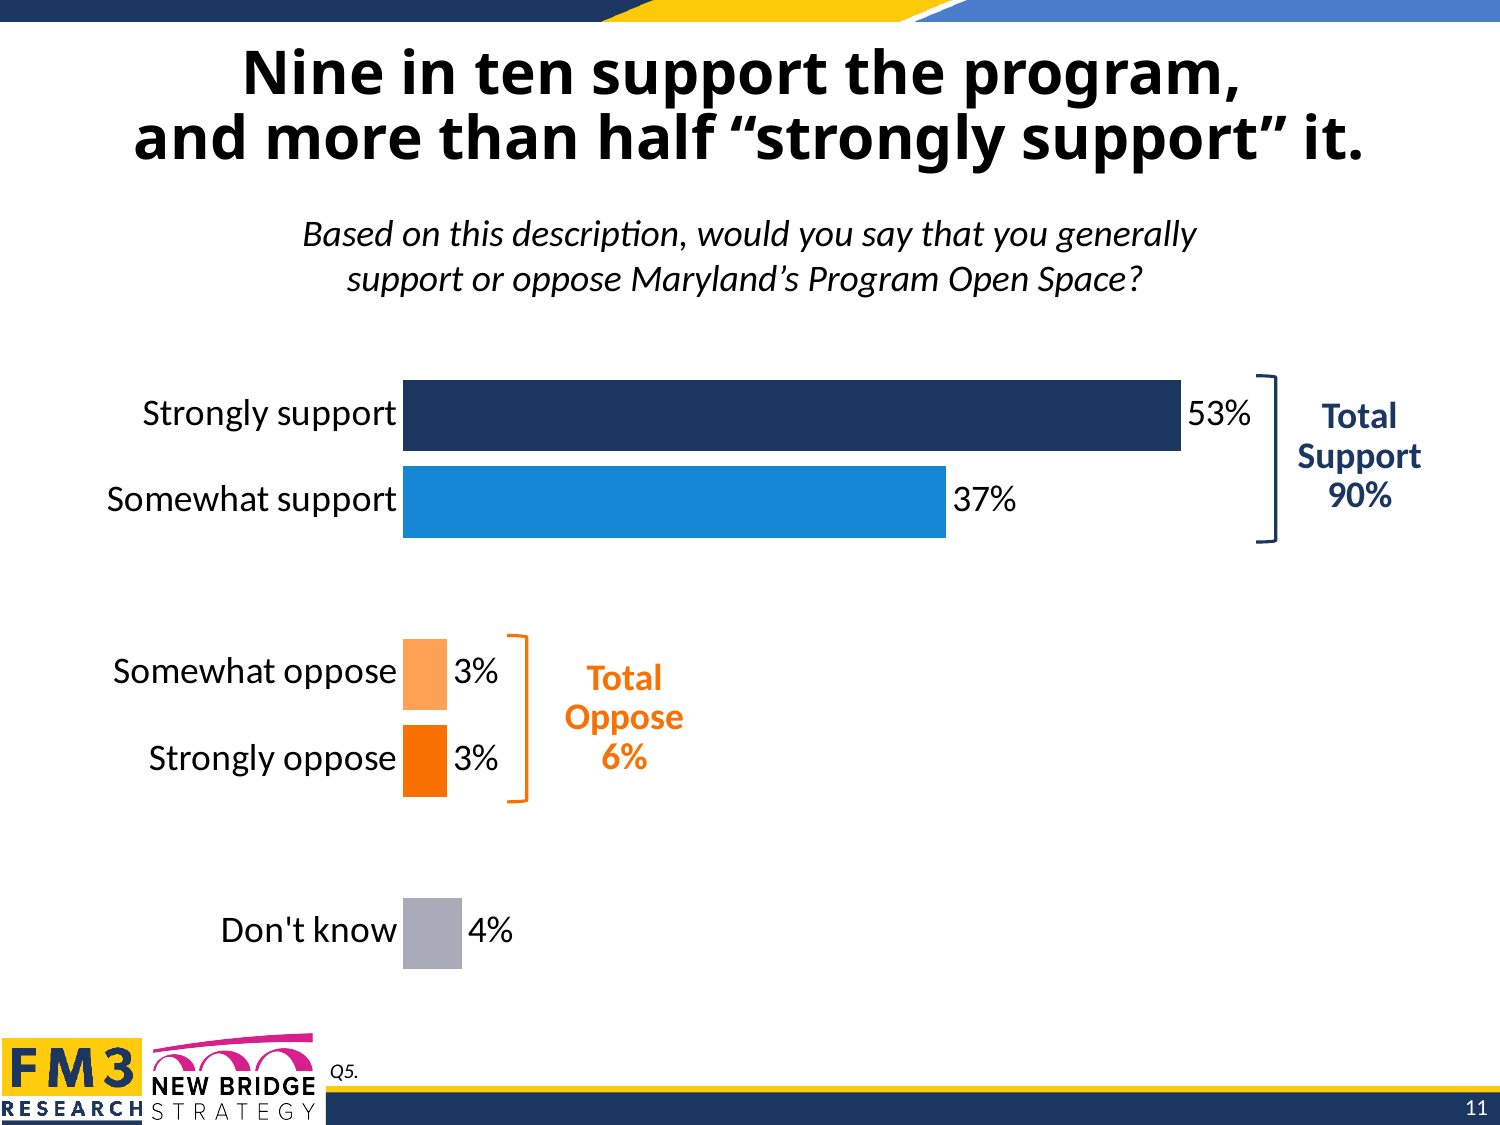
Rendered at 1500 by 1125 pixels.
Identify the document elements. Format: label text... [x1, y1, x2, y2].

list Q5. [315, 1010, 1494, 1091]
text_box Total Support 90% [1323, 389, 1454, 523]
chart [63, 348, 1323, 1036]
picture [0, 0, 1500, 22]
picture [152, 1036, 315, 1120]
picture [2, 1038, 142, 1125]
text_box Based on this description, would you say that you generally support or oppose Maryland’s Program Open Space? [265, 201, 1235, 307]
title Nine in ten support the program, and more than half “strongly support” it. [0, 34, 1500, 218]
